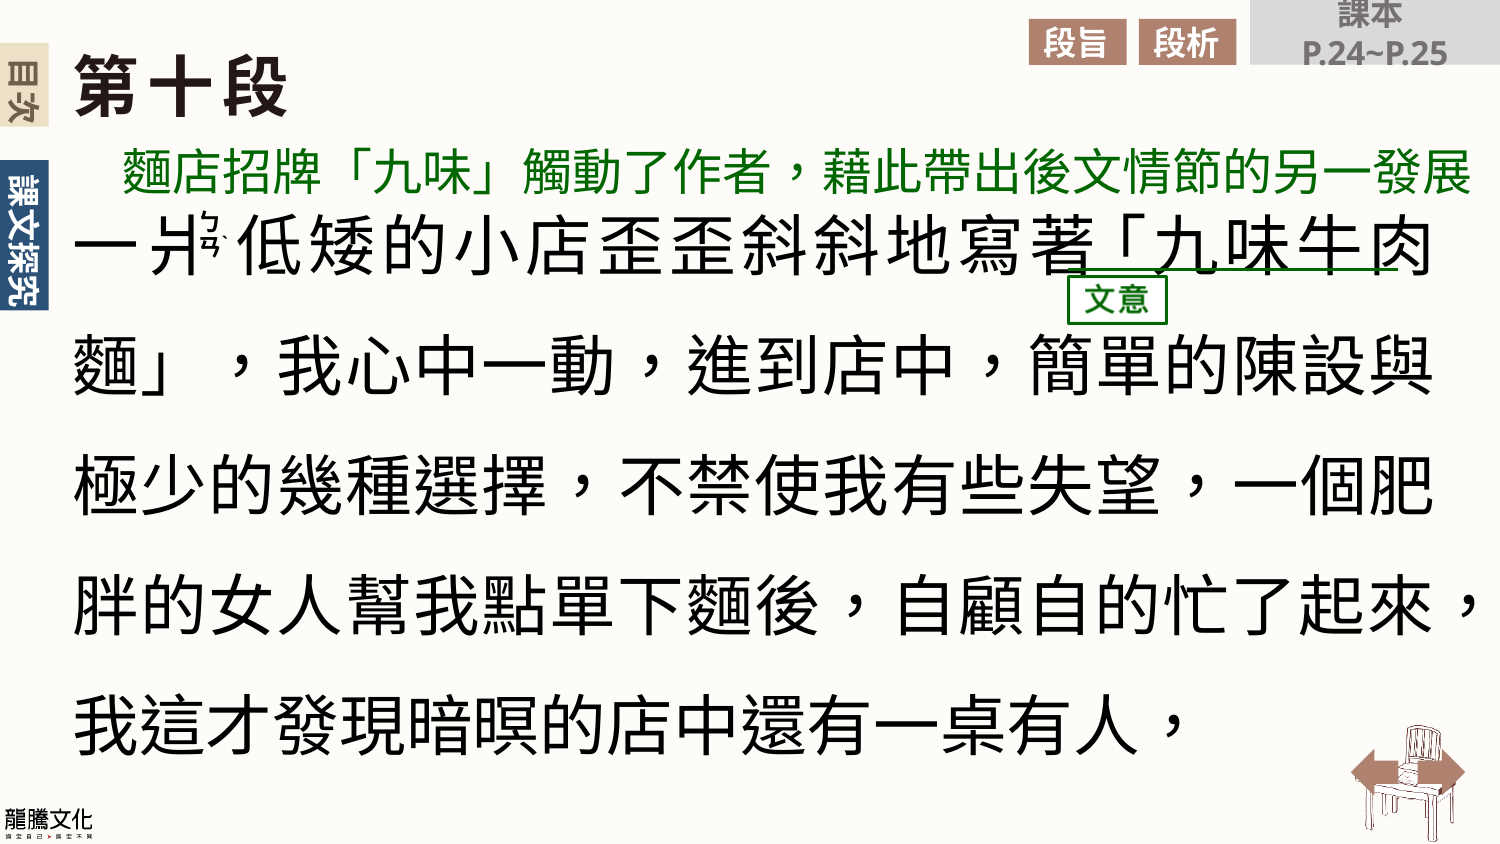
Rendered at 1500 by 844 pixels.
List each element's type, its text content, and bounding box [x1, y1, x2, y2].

text_box 第十段 [57, 37, 320, 133]
picture [5, 808, 92, 839]
text_box [1349, 746, 1400, 799]
text_box 一爿 低矮的小店歪歪斜斜地寫著「九味牛肉麵」，我心中一動，進到店中，簡單的陳設與極少的幾種選擇，不禁使我有些失望，一個肥胖的女人幫我點單下麵後，自顧自的忙了起來，我這才發現暗暝的店中還有一桌有人， [57, 156, 1450, 772]
picture [1450, 725, 1456, 760]
text_box [1416, 746, 1467, 799]
text_box 段旨 [1028, 18, 1127, 65]
text_box 段析 [1138, 18, 1237, 65]
picture [1355, 772, 1456, 842]
text_box 麵店招牌「九味」觸動了作者，藉此帶出後文情節的另一發展 [107, 132, 1500, 208]
text_box 課本P.24~P.25 [1249, 0, 1500, 66]
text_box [182, 194, 282, 271]
picture [1067, 275, 1168, 325]
